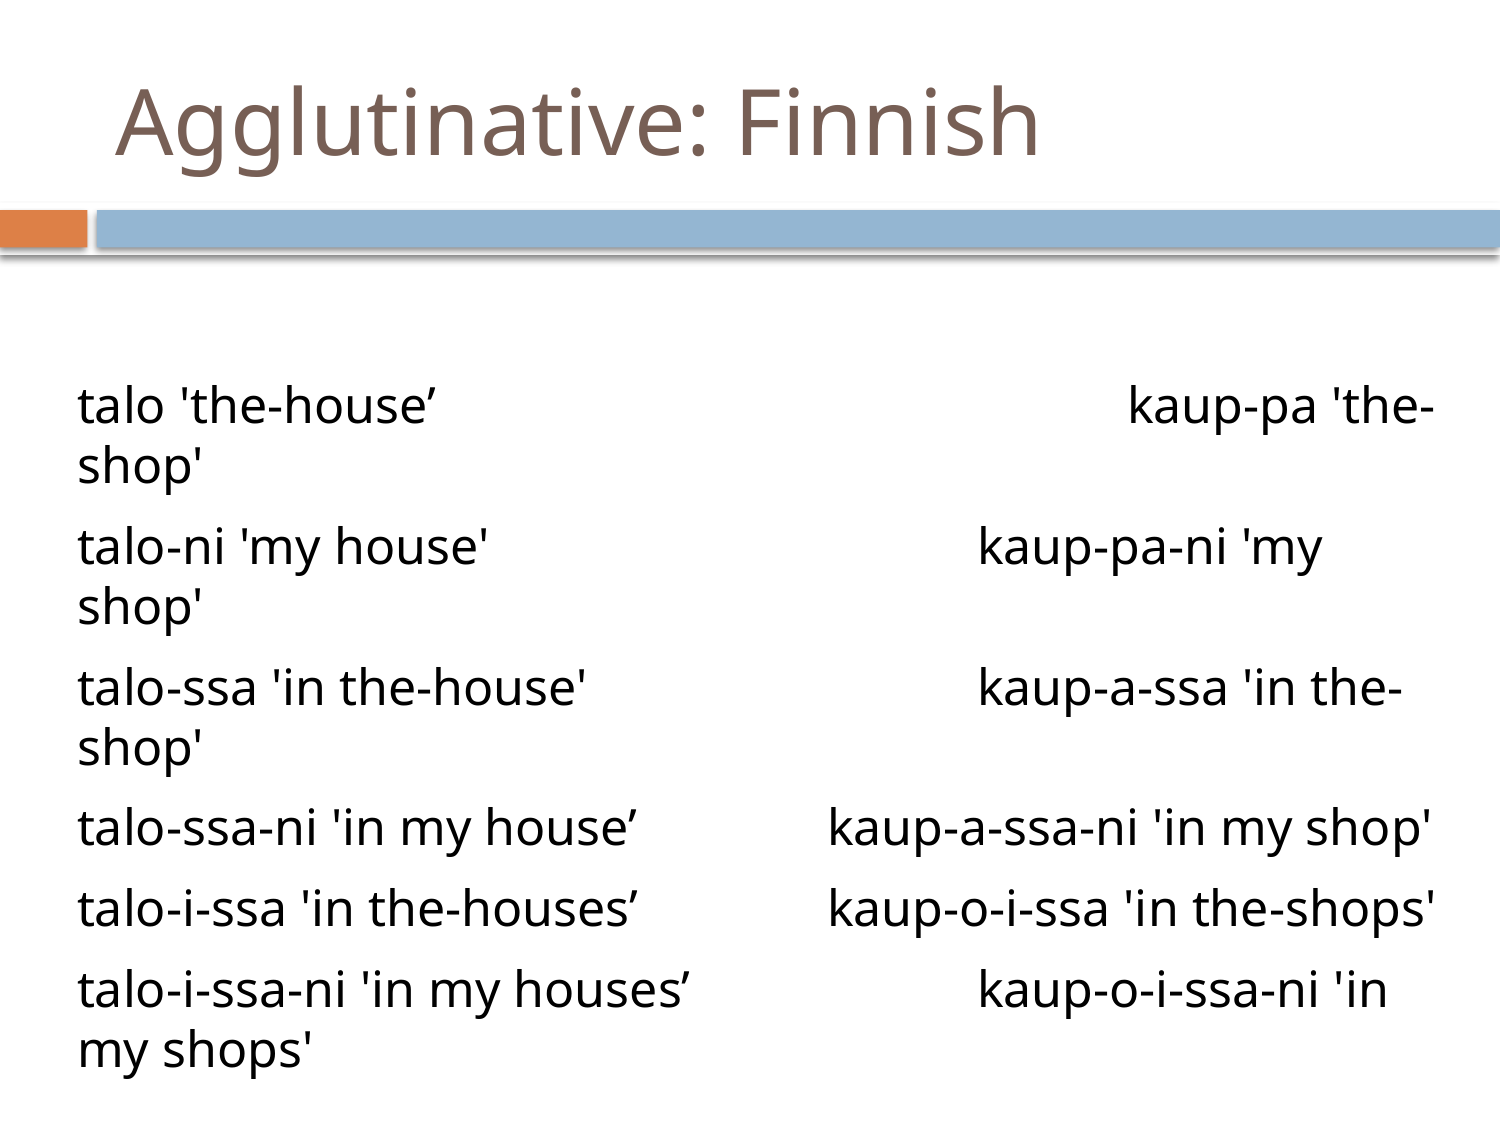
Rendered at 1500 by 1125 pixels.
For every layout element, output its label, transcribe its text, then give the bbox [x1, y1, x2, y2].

text_box talo 'the-house’ kaup-pa 'the-shop' talo-ni 'my house' kaup-pa-ni 'my shop' talo-ssa 'in the-house' kaup-a-ssa 'in the-shop' talo-ssa-ni 'in my house’ kaup-a-ssa-ni 'in my shop' talo-i-ssa 'in the-houses’ kaup-o-i-ssa 'in the-shops' talo-i-ssa-ni 'in my houses’ kaup-o-i-ssa-ni 'in my shops' [62, 366, 1475, 1085]
title Agglutinative: Finnish [100, 37, 1438, 200]
